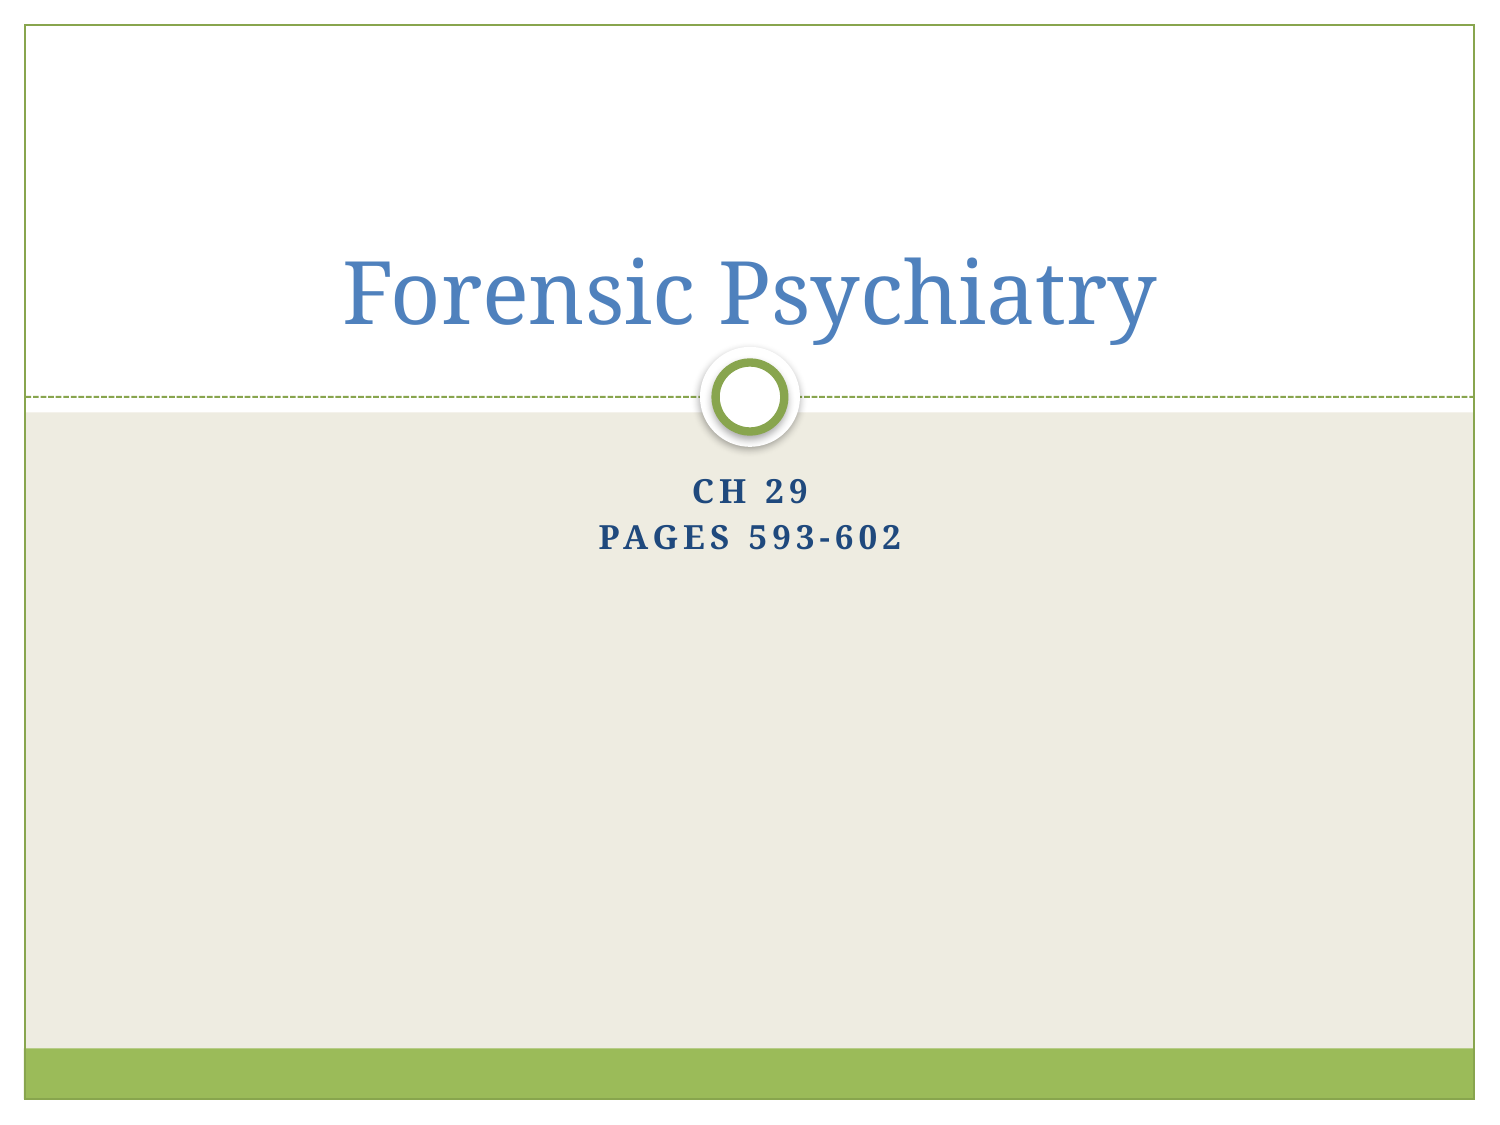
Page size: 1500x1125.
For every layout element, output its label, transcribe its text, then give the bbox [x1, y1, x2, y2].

subtitle Ch 29 Pages 593-602 [224, 462, 1276, 751]
title Forensic Psychiatry [112, 62, 1388, 351]
